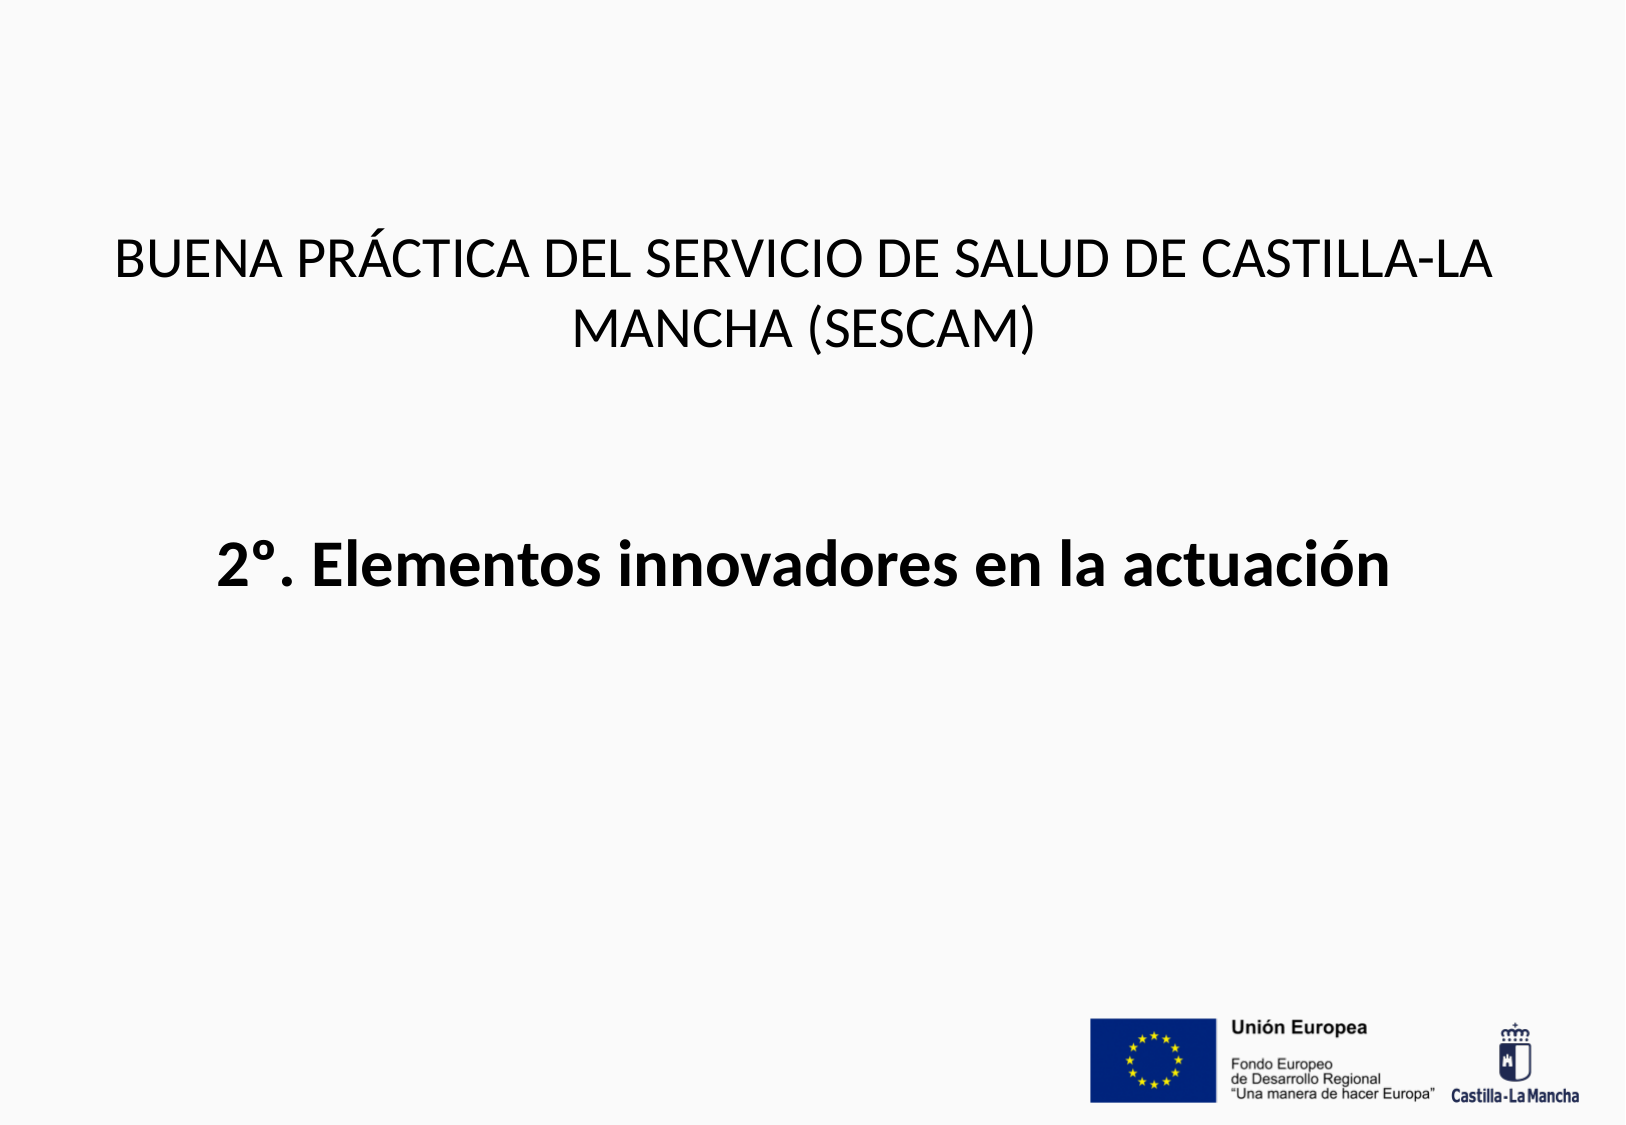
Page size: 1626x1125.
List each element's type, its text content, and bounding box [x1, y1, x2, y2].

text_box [1090, 1017, 1584, 1108]
text_box BUENA PRÁCTICA DEL SERVICIO DE SALUD DE CASTILLA-LA MANCHA (SESCAM) 2º. Elementos innovadores en la actuación [82, 167, 1527, 607]
